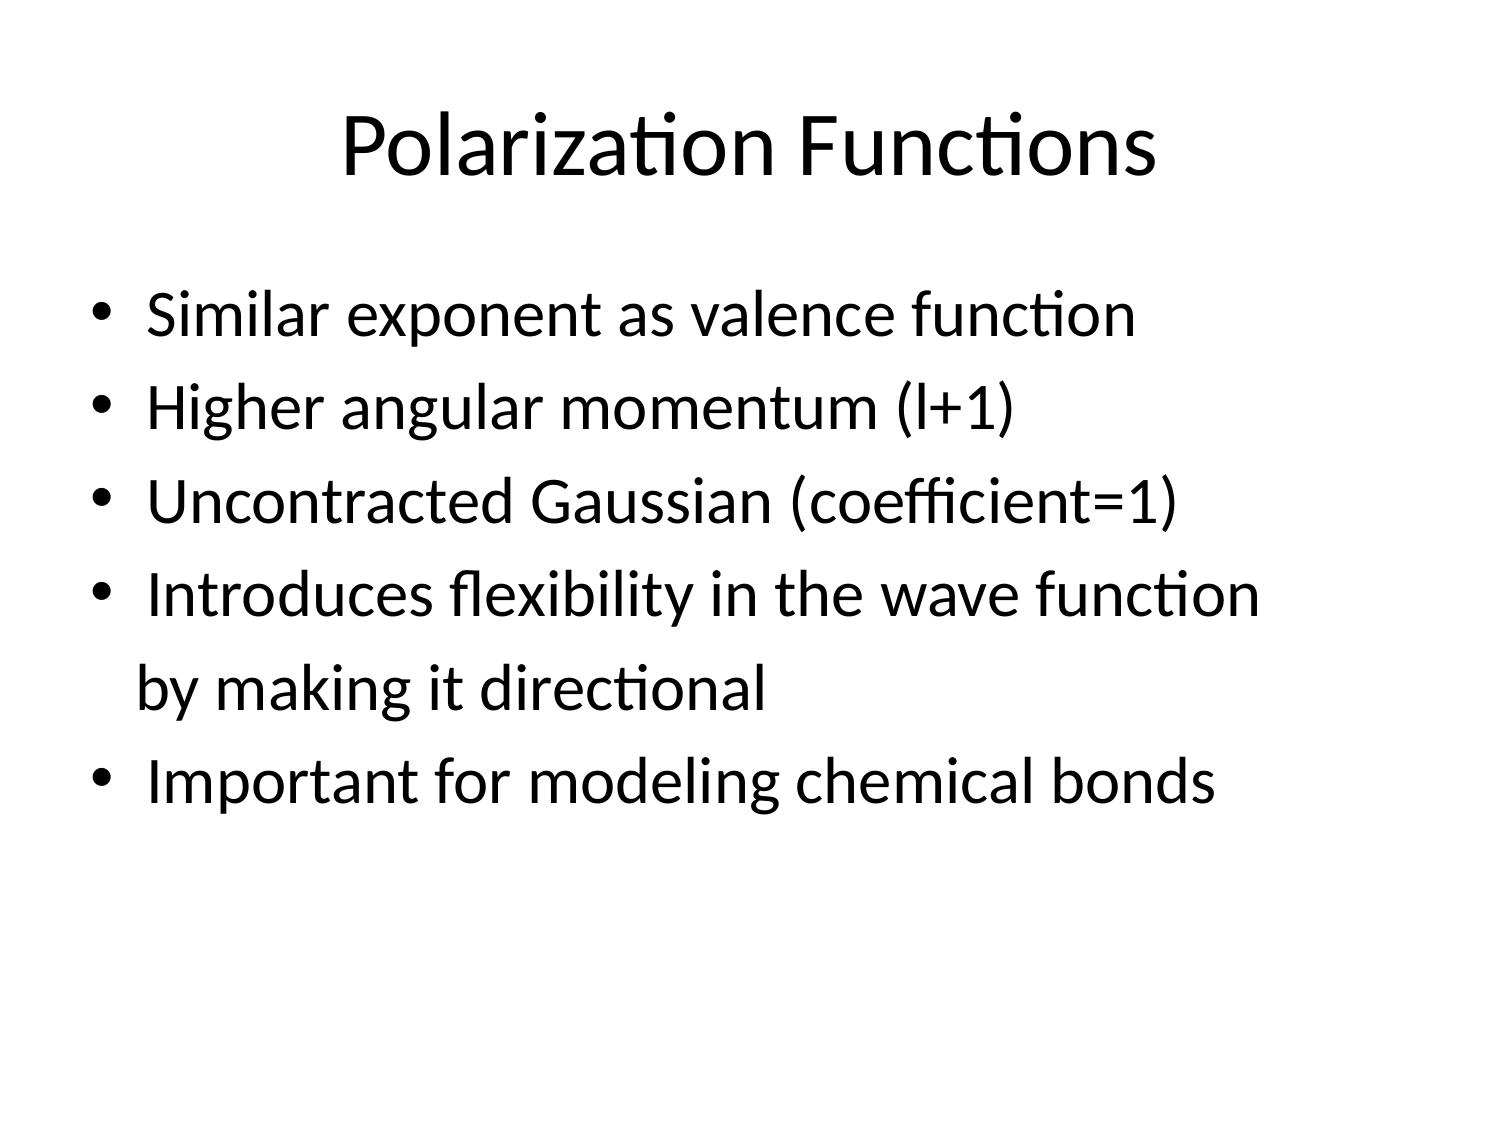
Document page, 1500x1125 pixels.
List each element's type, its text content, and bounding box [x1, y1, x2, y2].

list Similar exponent as valence function Higher angular momentum (l+1) Uncontracted Gaussian (coefficient=1) Introduces flexibility in the wave function by making it directional Important for modeling chemical bonds [75, 262, 1425, 1005]
title Polarization Functions [75, 45, 1425, 233]
